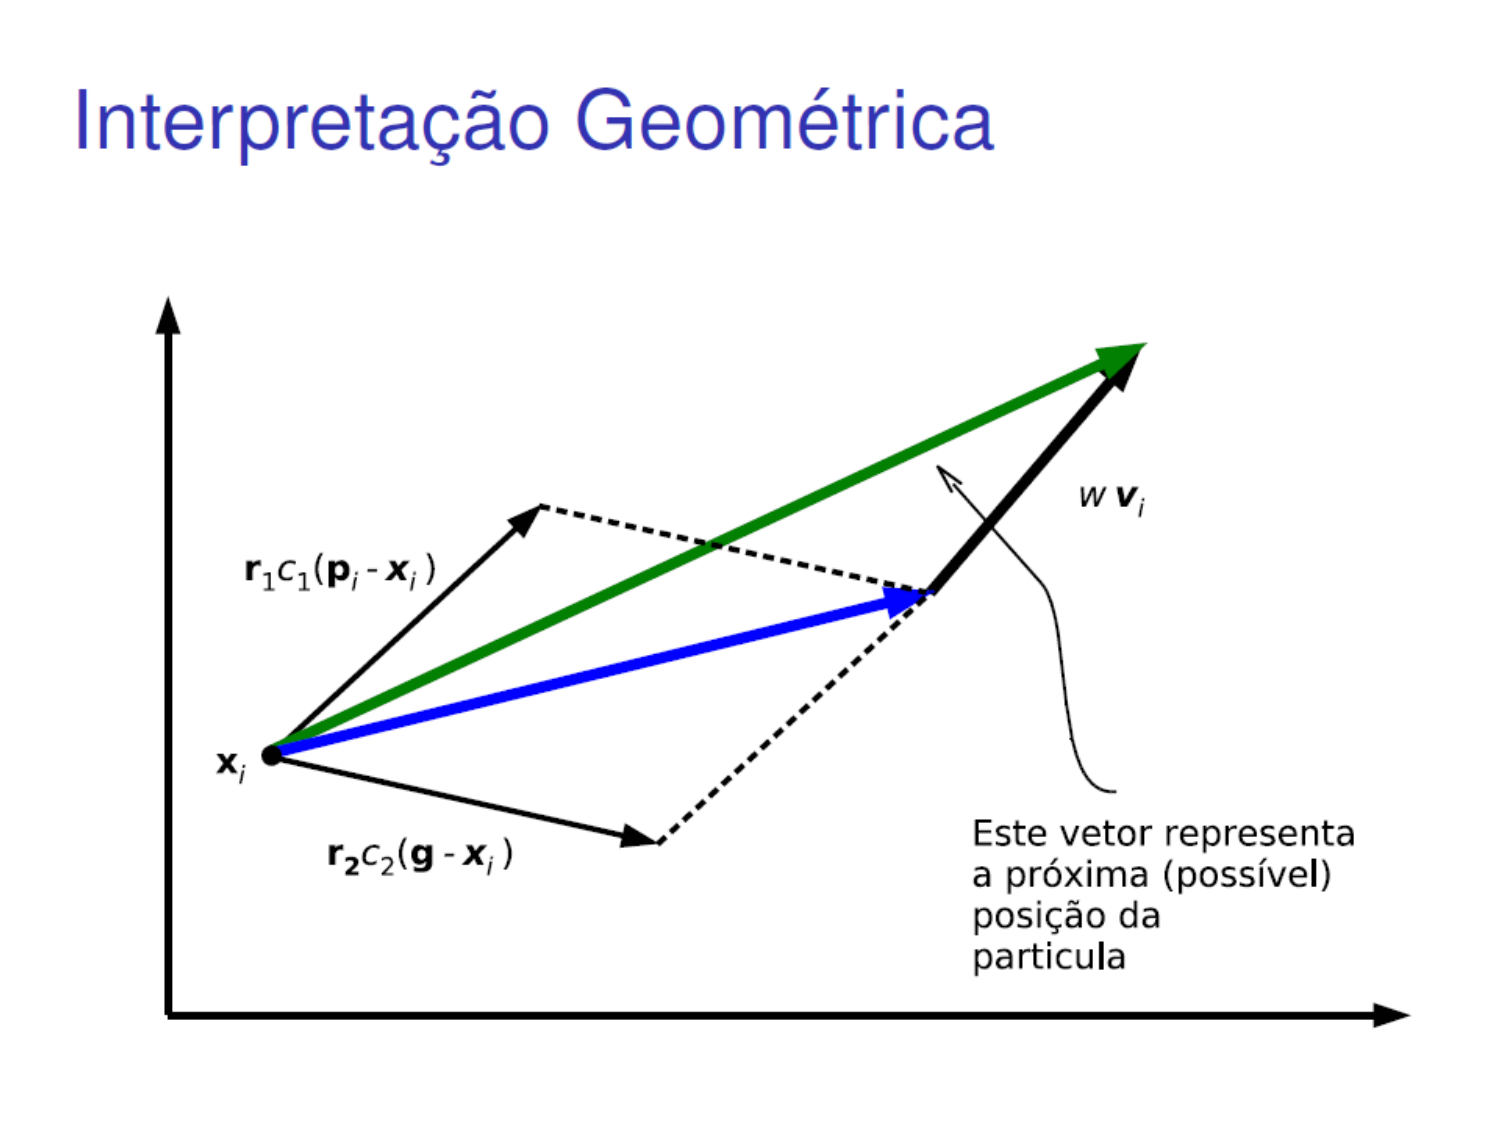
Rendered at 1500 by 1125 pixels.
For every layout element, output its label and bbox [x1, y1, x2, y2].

picture [70, 80, 1430, 1045]
